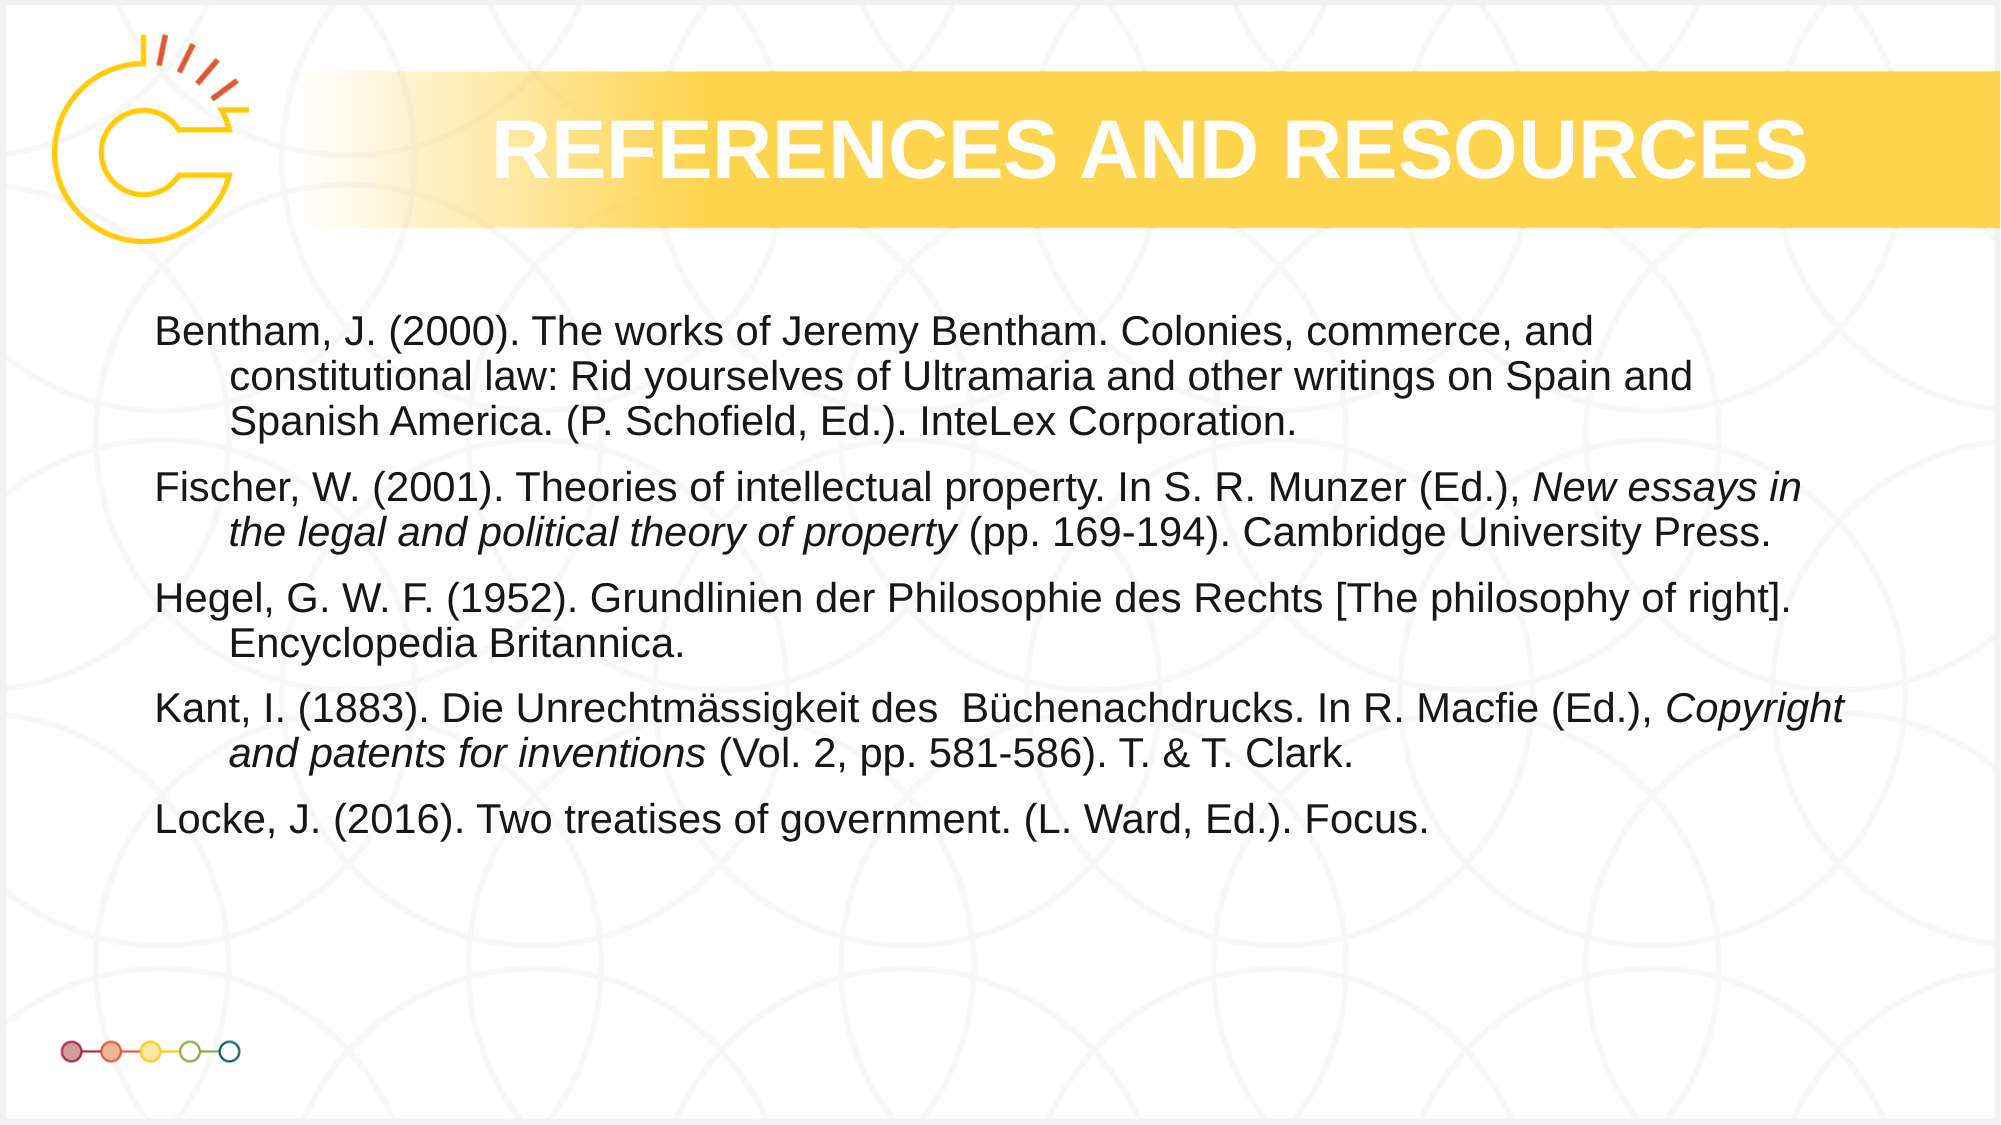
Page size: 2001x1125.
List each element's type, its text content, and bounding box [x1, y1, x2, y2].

list Bentham, J. (2000). The works of Jeremy Bentham. Colonies, commerce, and constitutional law: Rid yourselves of Ultramaria and other writings on Spain and Spanish America. (P. Schofield, Ed.). InteLex Corporation. Fischer, W. (2001). Theories of intellectual property. In S. R. Munzer (Ed.), New essays in the legal and political theory of property (pp. 169-194). Cambridge University Press. Hegel, G. W. F. (1952). Grundlinien der Philosophie des Rechts [The philosophy of right]. Encyclopedia Britannica. Kant, I. (1883). Die Unrechtmässigkeit des Büchenachdrucks. In R. Macfie (Ed.), Copyright and patents for inventions (Vol. 2, pp. 581-586). T. & T. Clark. Locke, J. (2016). Two treatises of government. (L. Ward, Ed.). Focus. [139, 302, 1863, 1000]
picture [0, 0, 2001, 1125]
